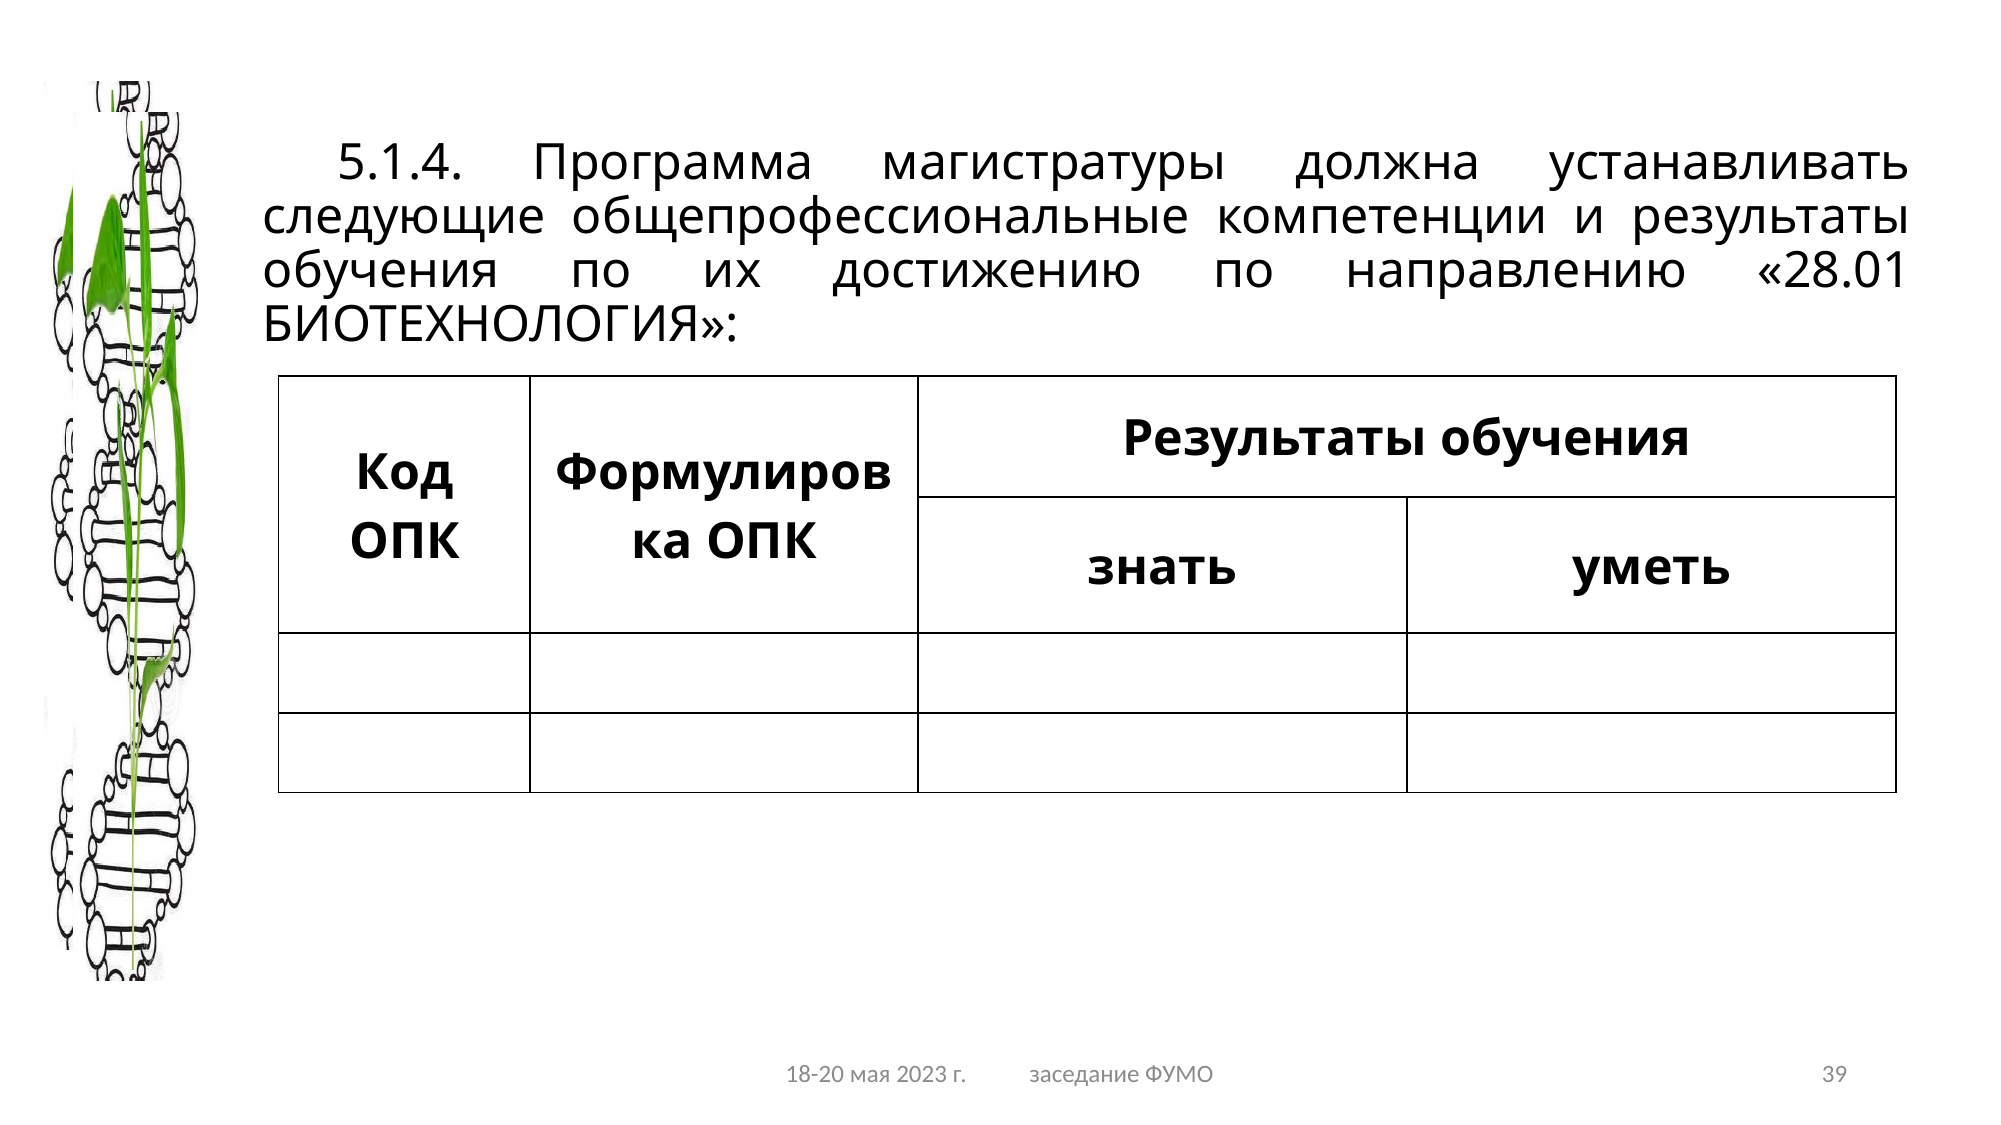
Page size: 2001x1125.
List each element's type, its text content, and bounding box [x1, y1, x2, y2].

table_header Формулировка ОПК [531, 377, 917, 632]
table_cell [919, 714, 1406, 792]
table_cell [1408, 714, 1895, 792]
table_cell [1408, 634, 1895, 712]
table_cell [531, 634, 917, 712]
table_header Результаты обучения [919, 377, 1895, 496]
table_cell [919, 634, 1406, 712]
table_header Код ОПК [279, 377, 529, 632]
table_cell [531, 714, 917, 792]
table_cell [279, 634, 529, 712]
footer 18-20 мая 2023 г. заседание ФУМО [662, 1042, 1338, 1103]
slide_number 39 [1544, 1042, 1863, 1103]
subtitle 5.1.4. Программа магистратуры должна устанавливать следующие общепрофессиональные компетенции и результаты обучения по их достижению по направлению «28.01 БИОТЕХНОЛОГИЯ»: [247, 128, 1927, 997]
table_cell [279, 714, 529, 792]
table_cell знать [919, 498, 1406, 632]
table_cell уметь [1408, 498, 1895, 632]
picture [44, 81, 198, 981]
